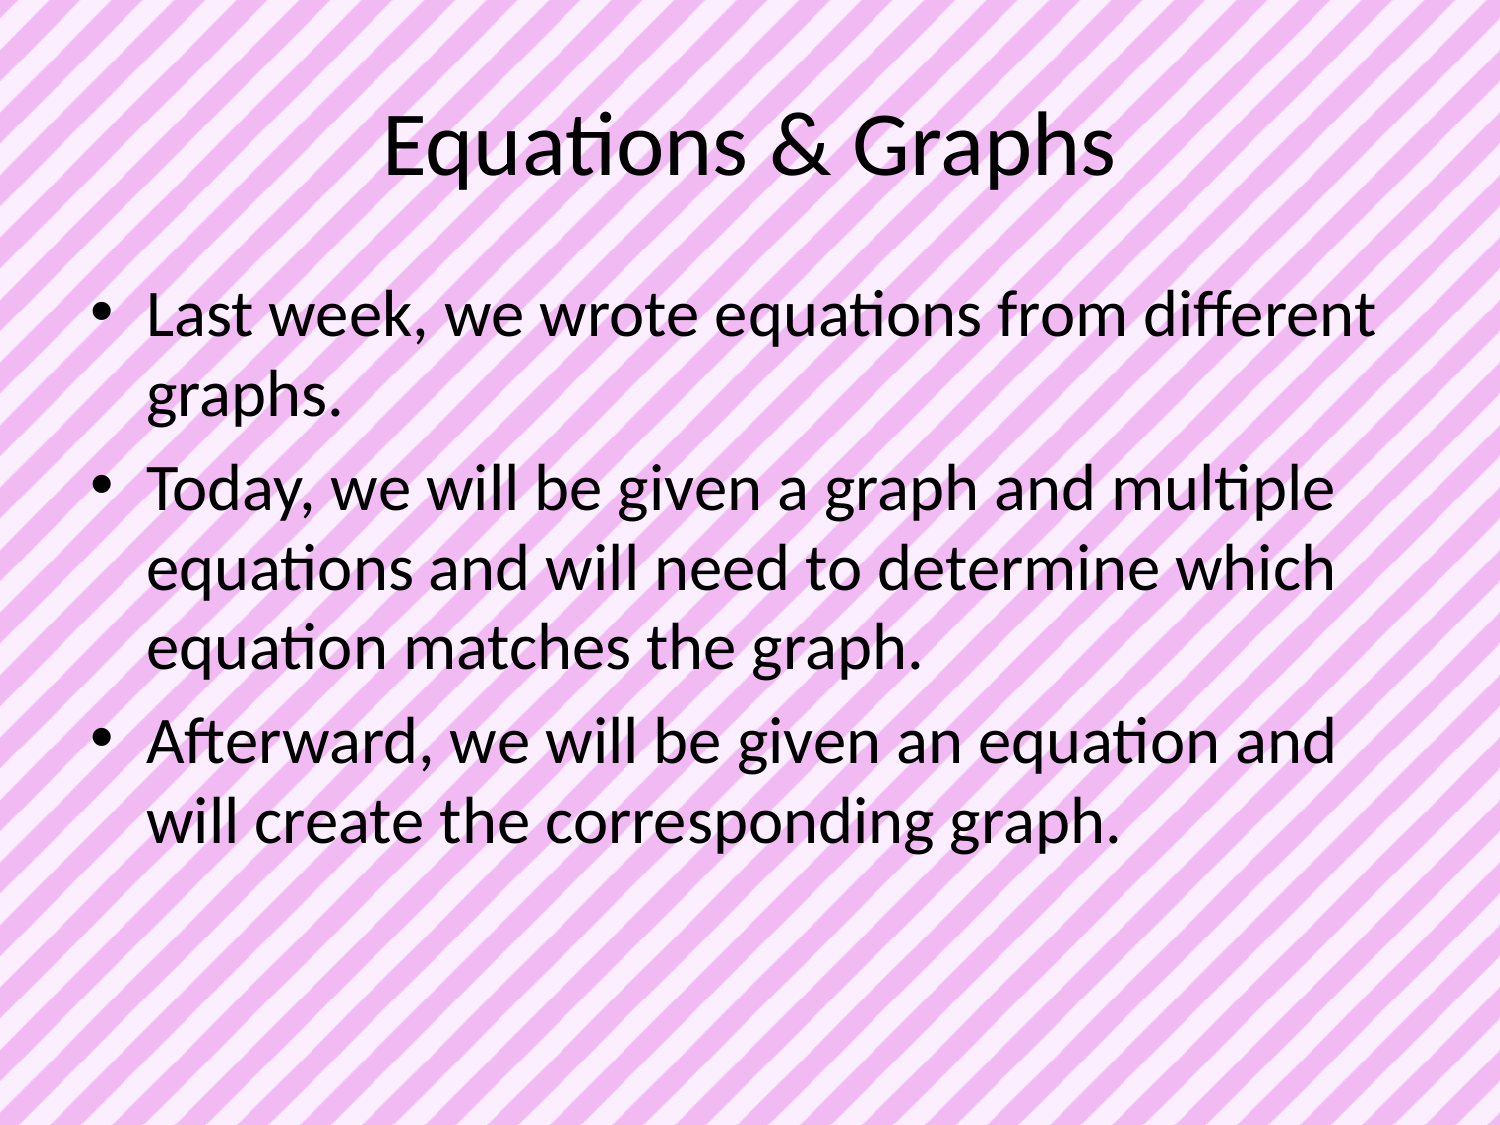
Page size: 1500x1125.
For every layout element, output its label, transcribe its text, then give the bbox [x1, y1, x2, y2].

list Last week, we wrote equations from different graphs. Today, we will be given a graph and multiple equations and will need to determine which equation matches the graph. Afterward, we will be given an equation and will create the corresponding graph. [75, 262, 1425, 1005]
picture [0, 0, 1500, 1125]
title Equations & Graphs [75, 45, 1425, 233]
